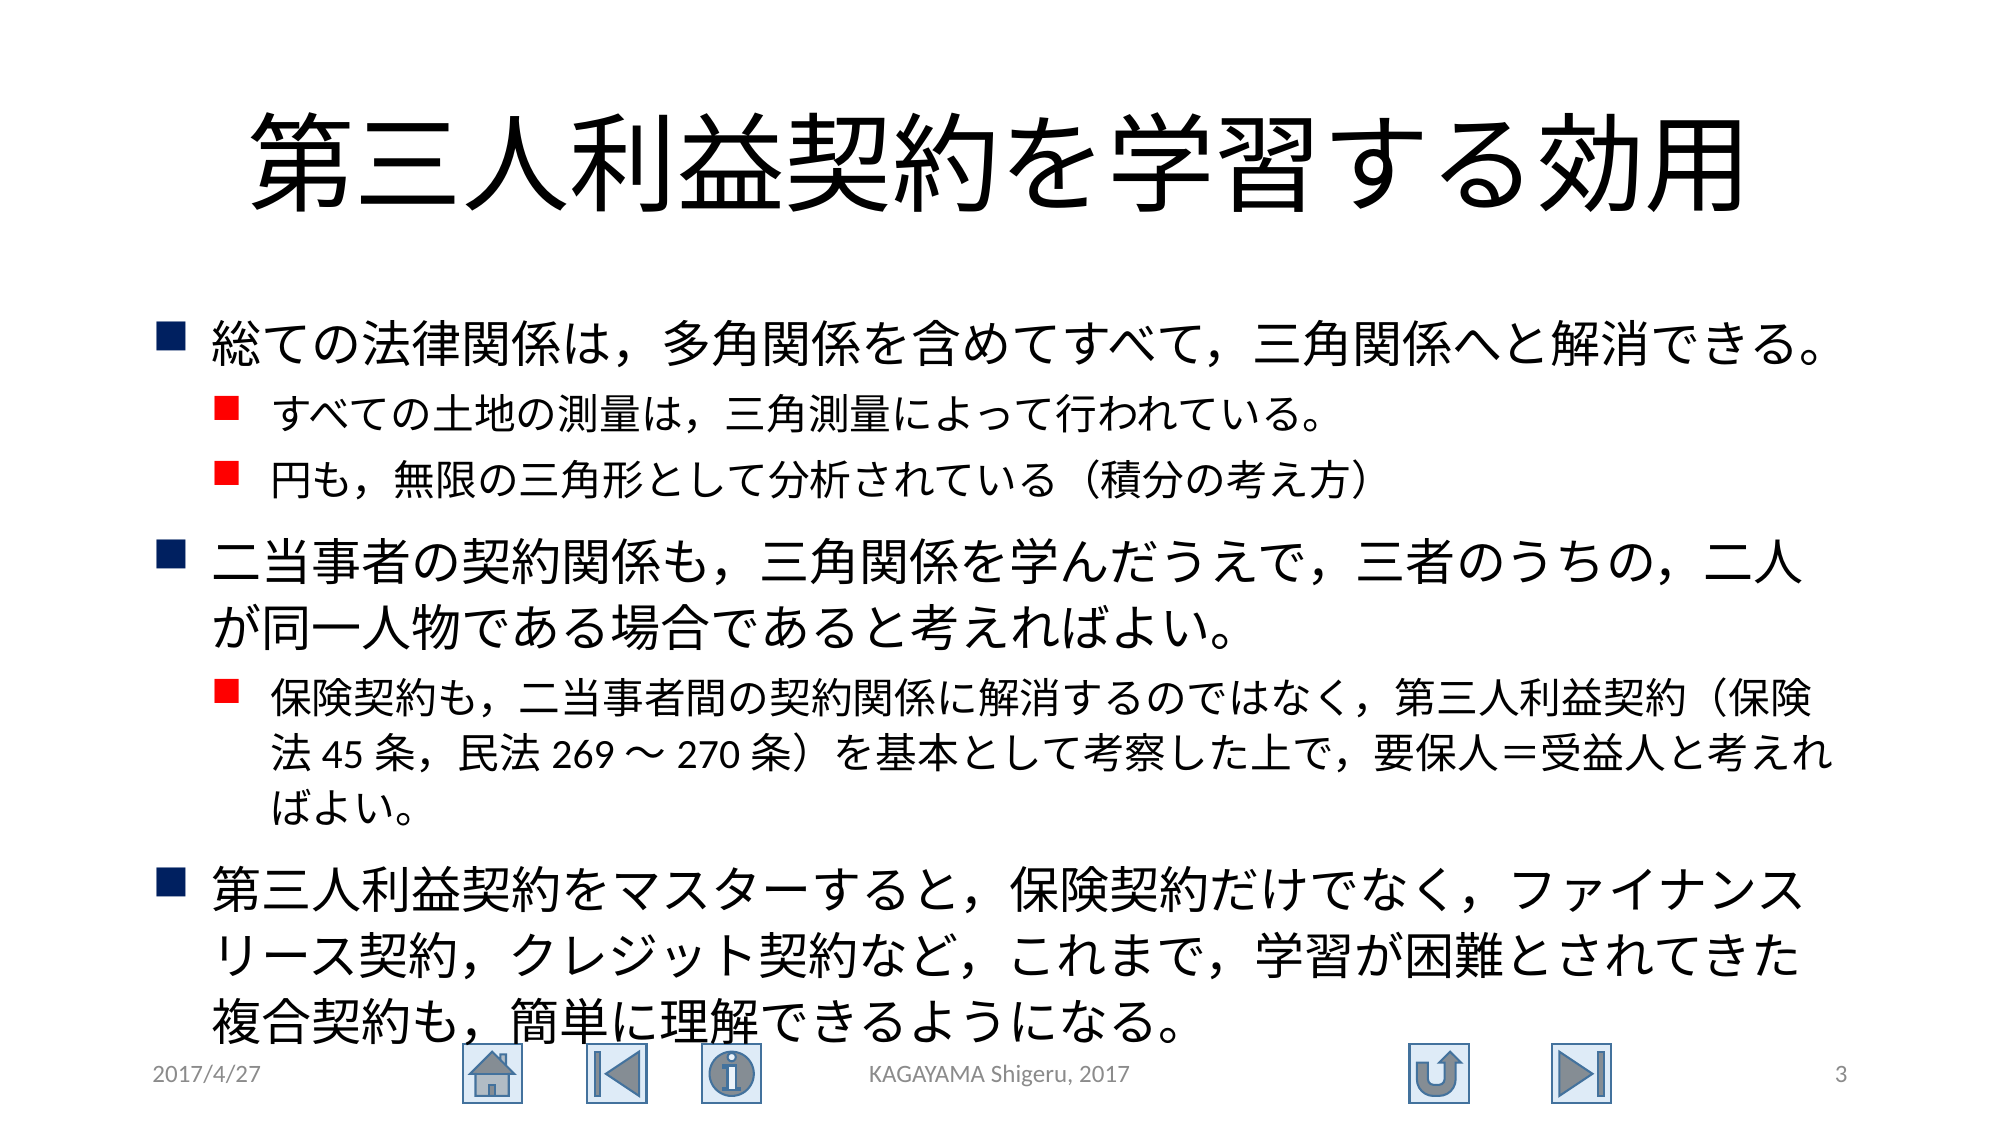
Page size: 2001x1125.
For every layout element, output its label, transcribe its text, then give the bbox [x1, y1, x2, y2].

list 総ての法律関係は，多角関係を含めてすべて，三角関係へと解消できる。 すべての土地の測量は，三角測量によって行われている。 円も，無限の三角形として分析されている（積分の考え方） 二当事者の契約関係も，三角関係を学んだうえで，三者のうちの，二人が同一人物である場合であると考えればよい。 保険契約も，二当事者間の契約関係に解消するのではなく，第三人利益契約（保険法45条，民法269～270条）を基本として考察した上で，要保人＝受益人と考えればよい。 第三人利益契約をマスターすると，保険契約だけでなく，ファイナンスリース契約，クレジット契約など，これまで，学習が困難とされてきた複合契約も，簡単に理解できるようになる。 [137, 299, 1863, 1014]
slide_number 3 [1412, 1042, 1863, 1103]
title 第三人利益契約を学習する効用 [137, 59, 1863, 278]
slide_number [137, 1042, 588, 1103]
footer KAGAYAMA Shigeru, 2017 [662, 1042, 1338, 1103]
